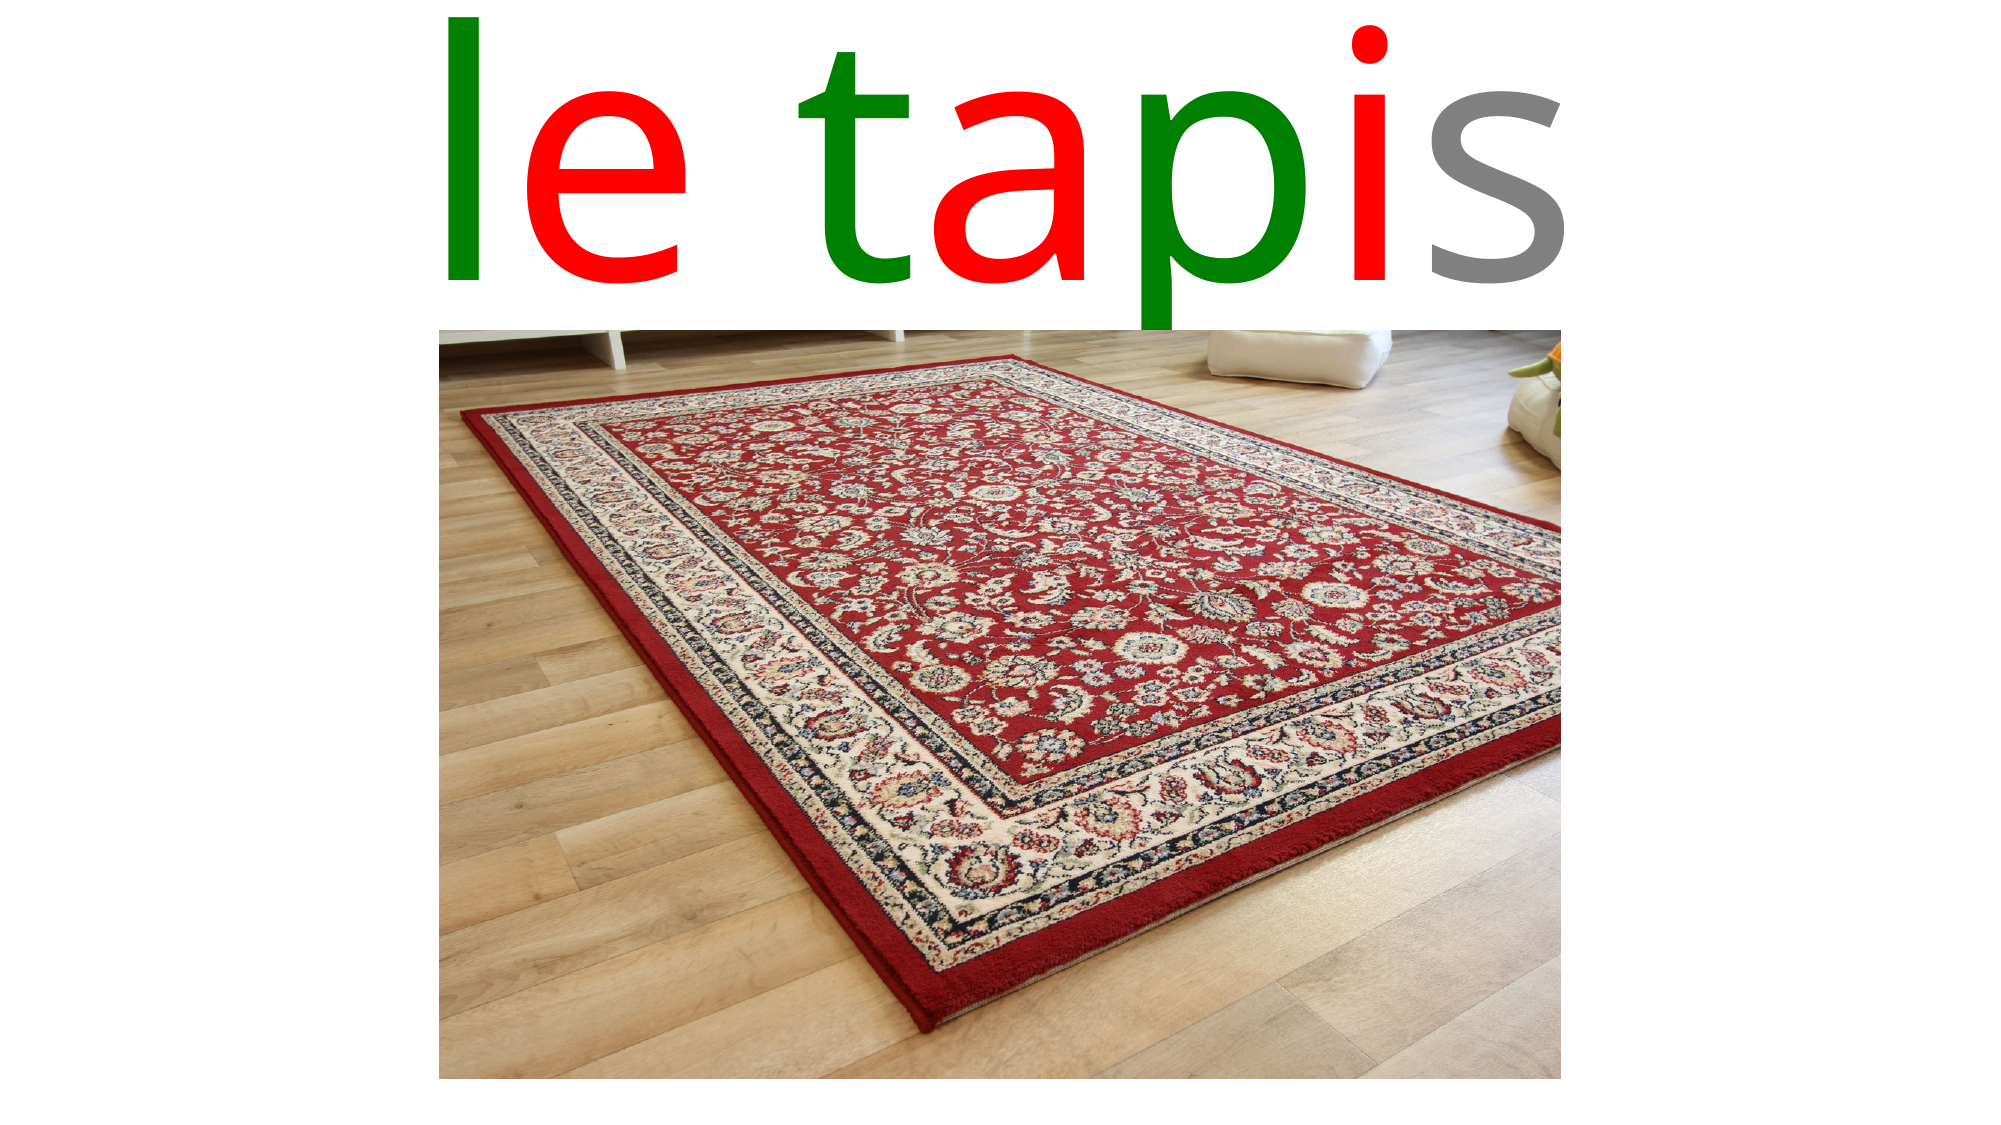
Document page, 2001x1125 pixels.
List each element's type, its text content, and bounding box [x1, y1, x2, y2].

picture [438, 330, 1561, 1079]
title le tapis [137, 59, 1863, 278]
